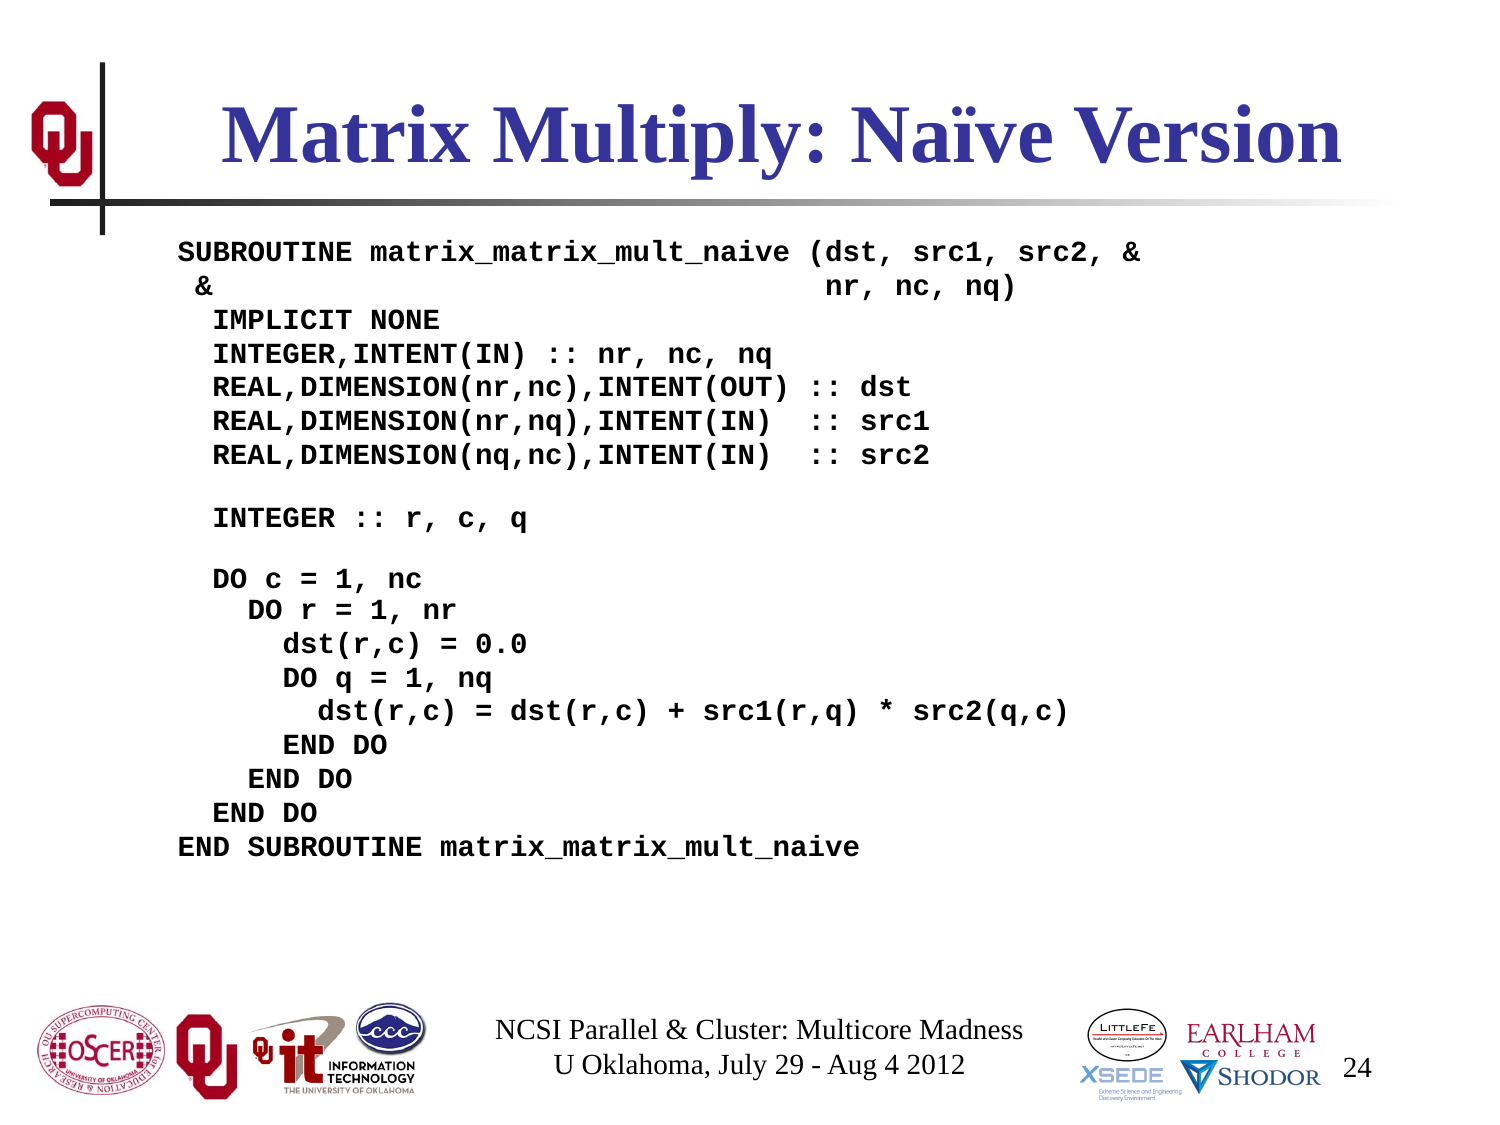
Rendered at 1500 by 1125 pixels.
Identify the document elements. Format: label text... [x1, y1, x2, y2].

footer NCSI Parallel & Cluster: Multicore Madness U Oklahoma, July 29 - Aug 4 2012 [431, 1051, 1088, 1088]
picture [37, 1005, 165, 1095]
picture [29, 99, 94, 189]
list SUBROUTINE matrix_matrix_mult_naive (dst, src1, src2, & & nr, nc, nq) IMPLICIT NONE INTEGER,INTENT(IN) :: nr, nc, nq REAL,DIMENSION(nr,nc),INTENT(OUT) :: dst REAL,DIMENSION(nr,nq),INTENT(IN) :: src1 REAL,DIMENSION(nq,nc),INTENT(IN) :: src2 INTEGER :: r, c, q DO c = 1, nc DO r = 1, nr dst(r,c) = 0.0 DO q = 1, nq dst(r,c) = dst(r,c) + src1(r,q) * src2(q,c) END DO END DO END DO END SUBROUTINE matrix_matrix_mult_naive [162, 224, 1438, 1051]
slide_number 24 [1174, 1051, 1388, 1091]
title Matrix Multiply: Naïve Version [124, 74, 1442, 187]
picture [174, 1051, 429, 1104]
picture [1074, 1051, 1321, 1105]
